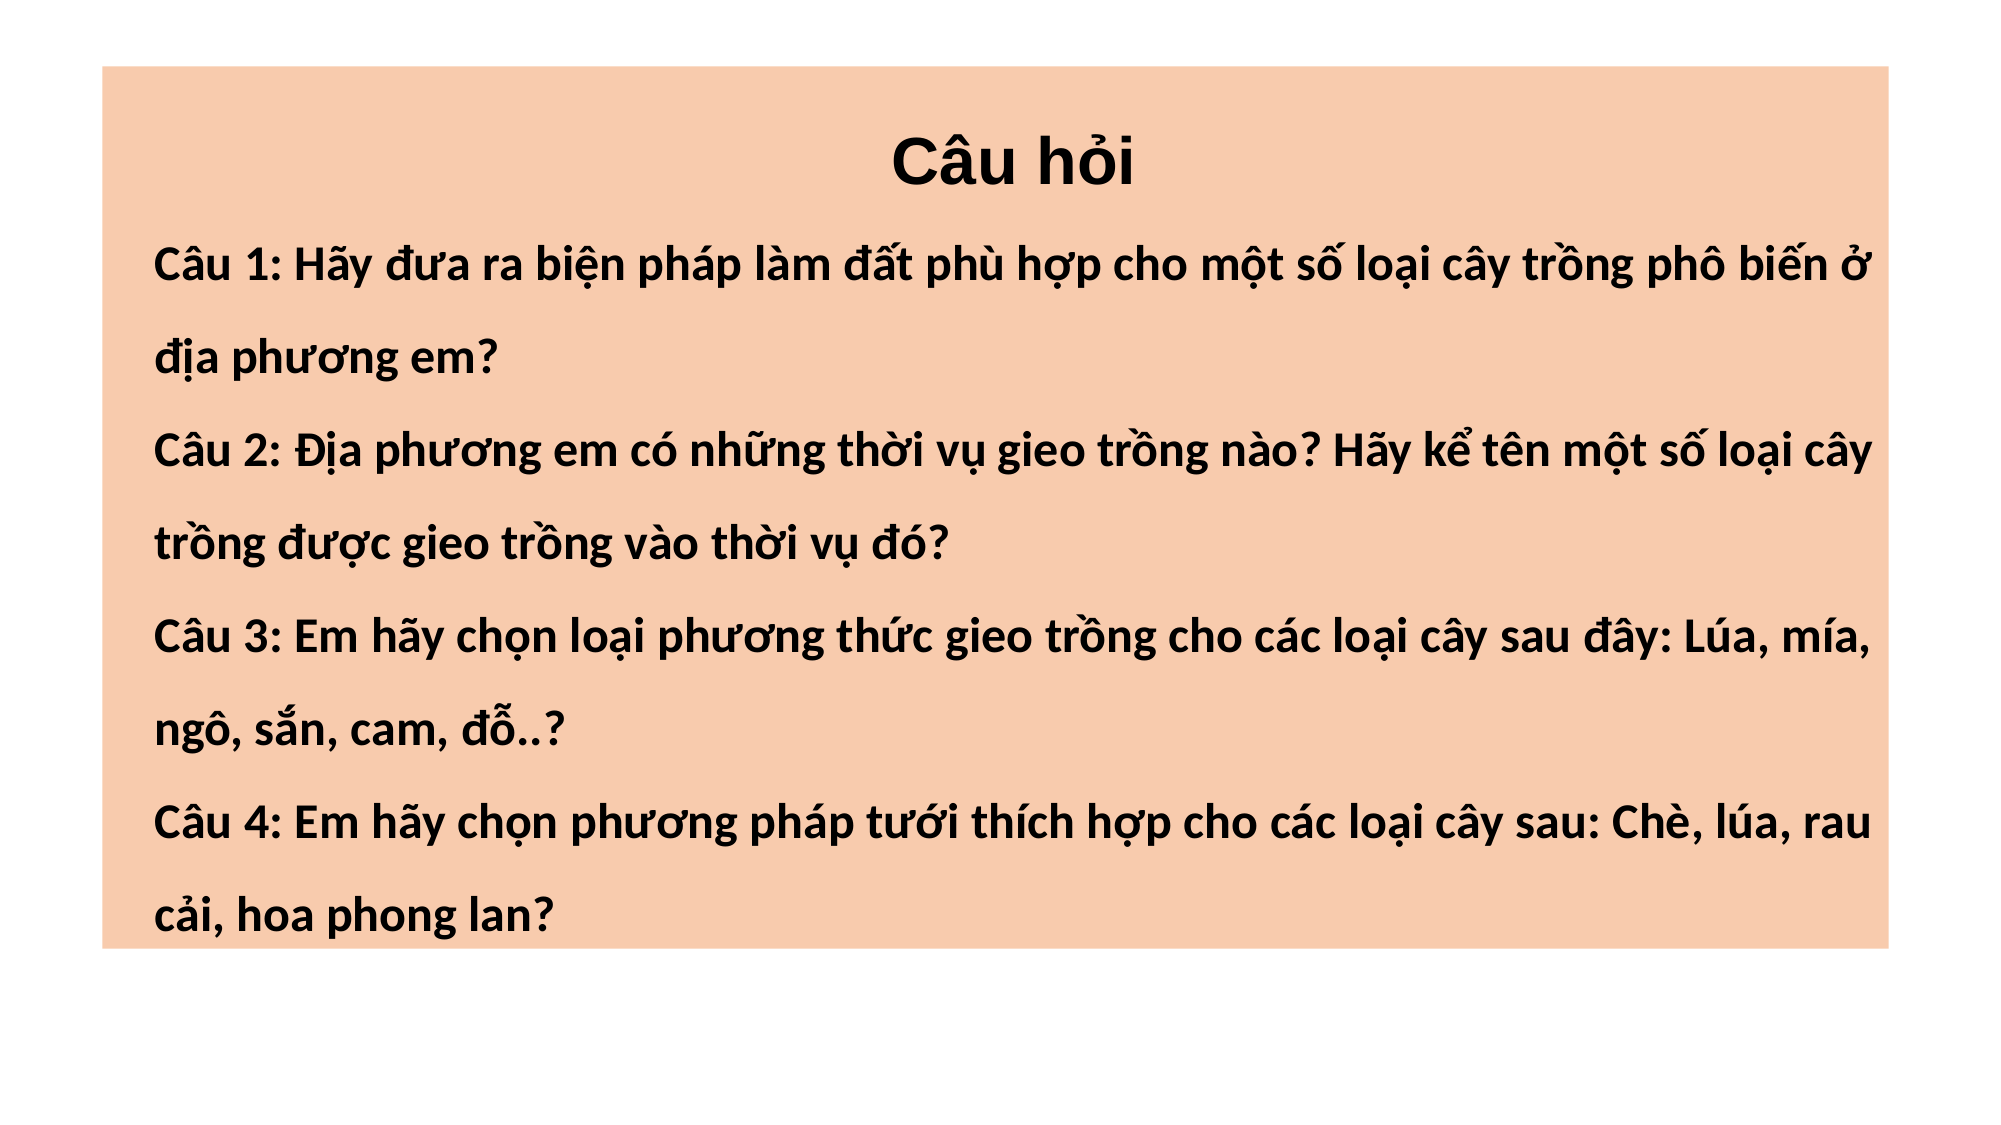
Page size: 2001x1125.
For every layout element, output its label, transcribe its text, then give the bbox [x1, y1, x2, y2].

text_box Câu hỏi Câu 1: Hãy đưa ra biện pháp làm đất phù hợp cho một số loại cây trồng phô biến ở địa phương em? Câu 2: Địa phương em có những thời vụ gieo trồng nào? Hãy kể tên một số loại cây trồng được gieo trồng vào thời vụ đó? Câu 3: Em hãy chọn loại phương thức gieo trồng cho các loại cây sau đây: Lúa, mía, ngô, sắn, cam, đỗ..? Câu 4: Em hãy chọn phương pháp tưới thích hợp cho các loại cây sau: Chè, lúa, rau cải, hoa phong lan? [102, 66, 1889, 949]
